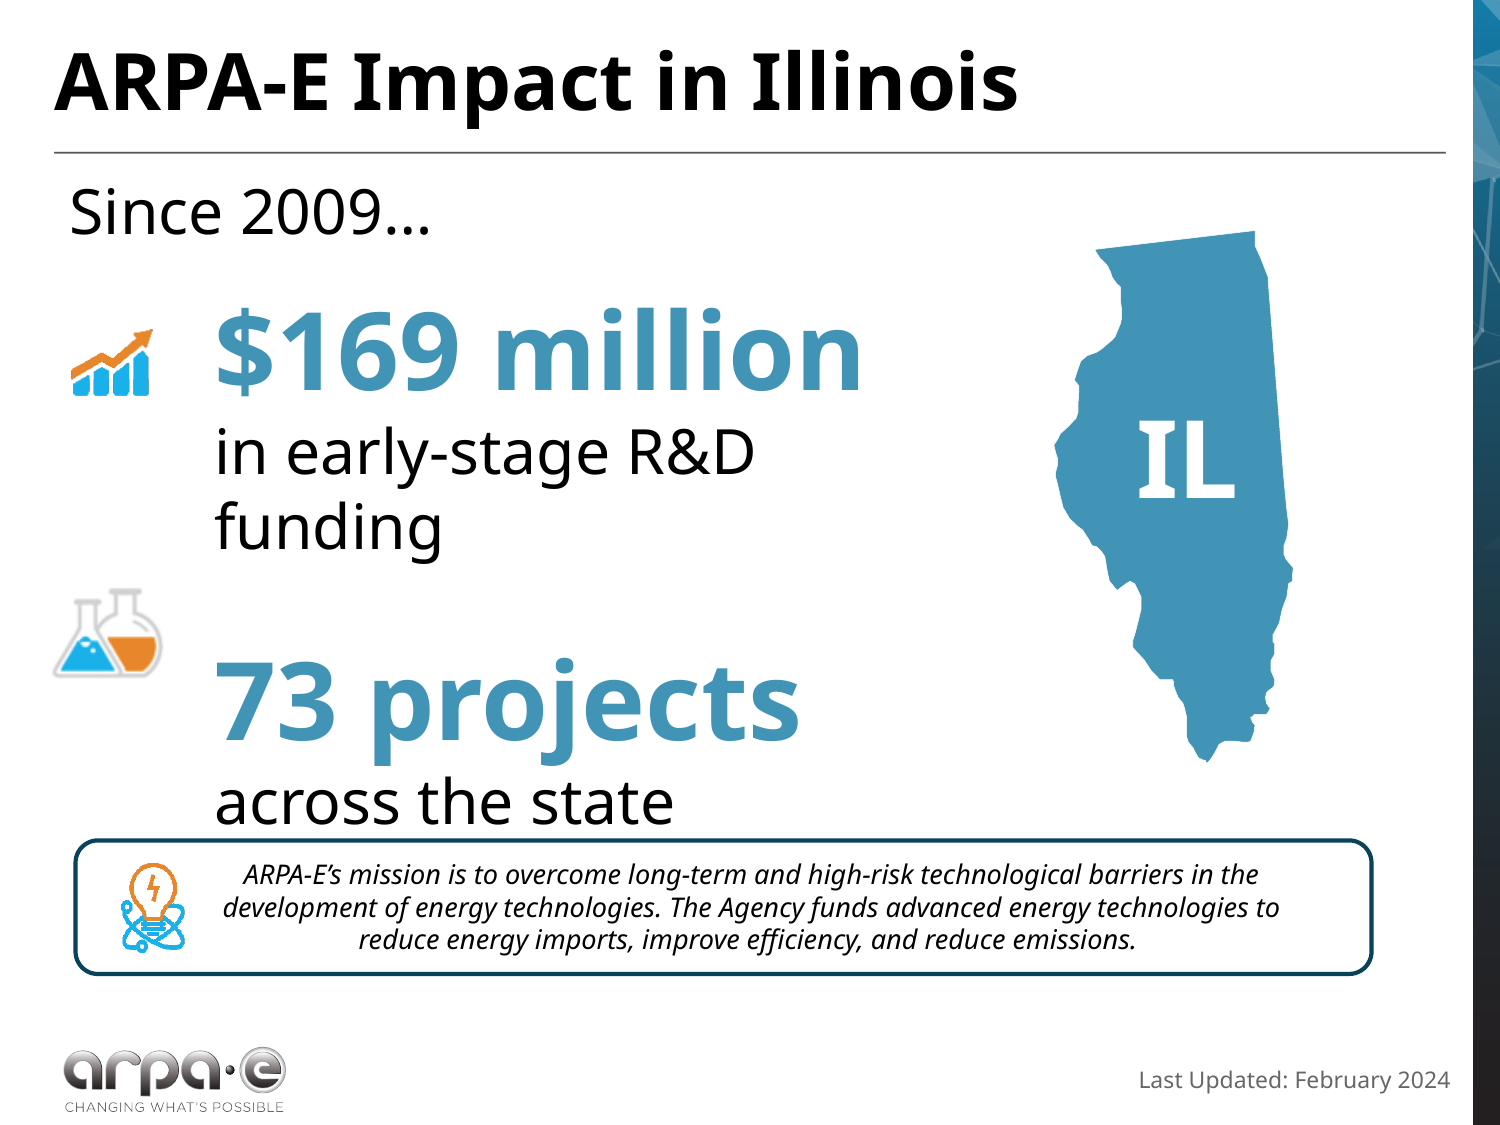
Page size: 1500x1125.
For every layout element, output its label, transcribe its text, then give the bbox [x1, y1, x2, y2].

picture [0, 0, 1500, 1125]
title ARPA-E Impact in Illinois [55, 11, 1448, 147]
text_box [73, 839, 89, 973]
text_box ARPA-E’s mission is to overcome long-term and high-risk technological barriers in the development of energy technologies. The Agency funds advanced energy technologies to reduce energy imports, improve efficiency, and reduce emissions. [222, 850, 1320, 963]
text_box $169 million in early-stage R&D funding 73 projects across the state [199, 274, 984, 838]
text_box Since 2009… [55, 165, 494, 255]
text_box [215, 838, 1374, 977]
text_box [1053, 429, 1065, 511]
text_box [1074, 230, 1277, 382]
text_box [1080, 528, 1294, 764]
text_box Last Updated: February 2024 [1123, 1058, 1480, 1101]
text_box IL [1065, 382, 1310, 528]
